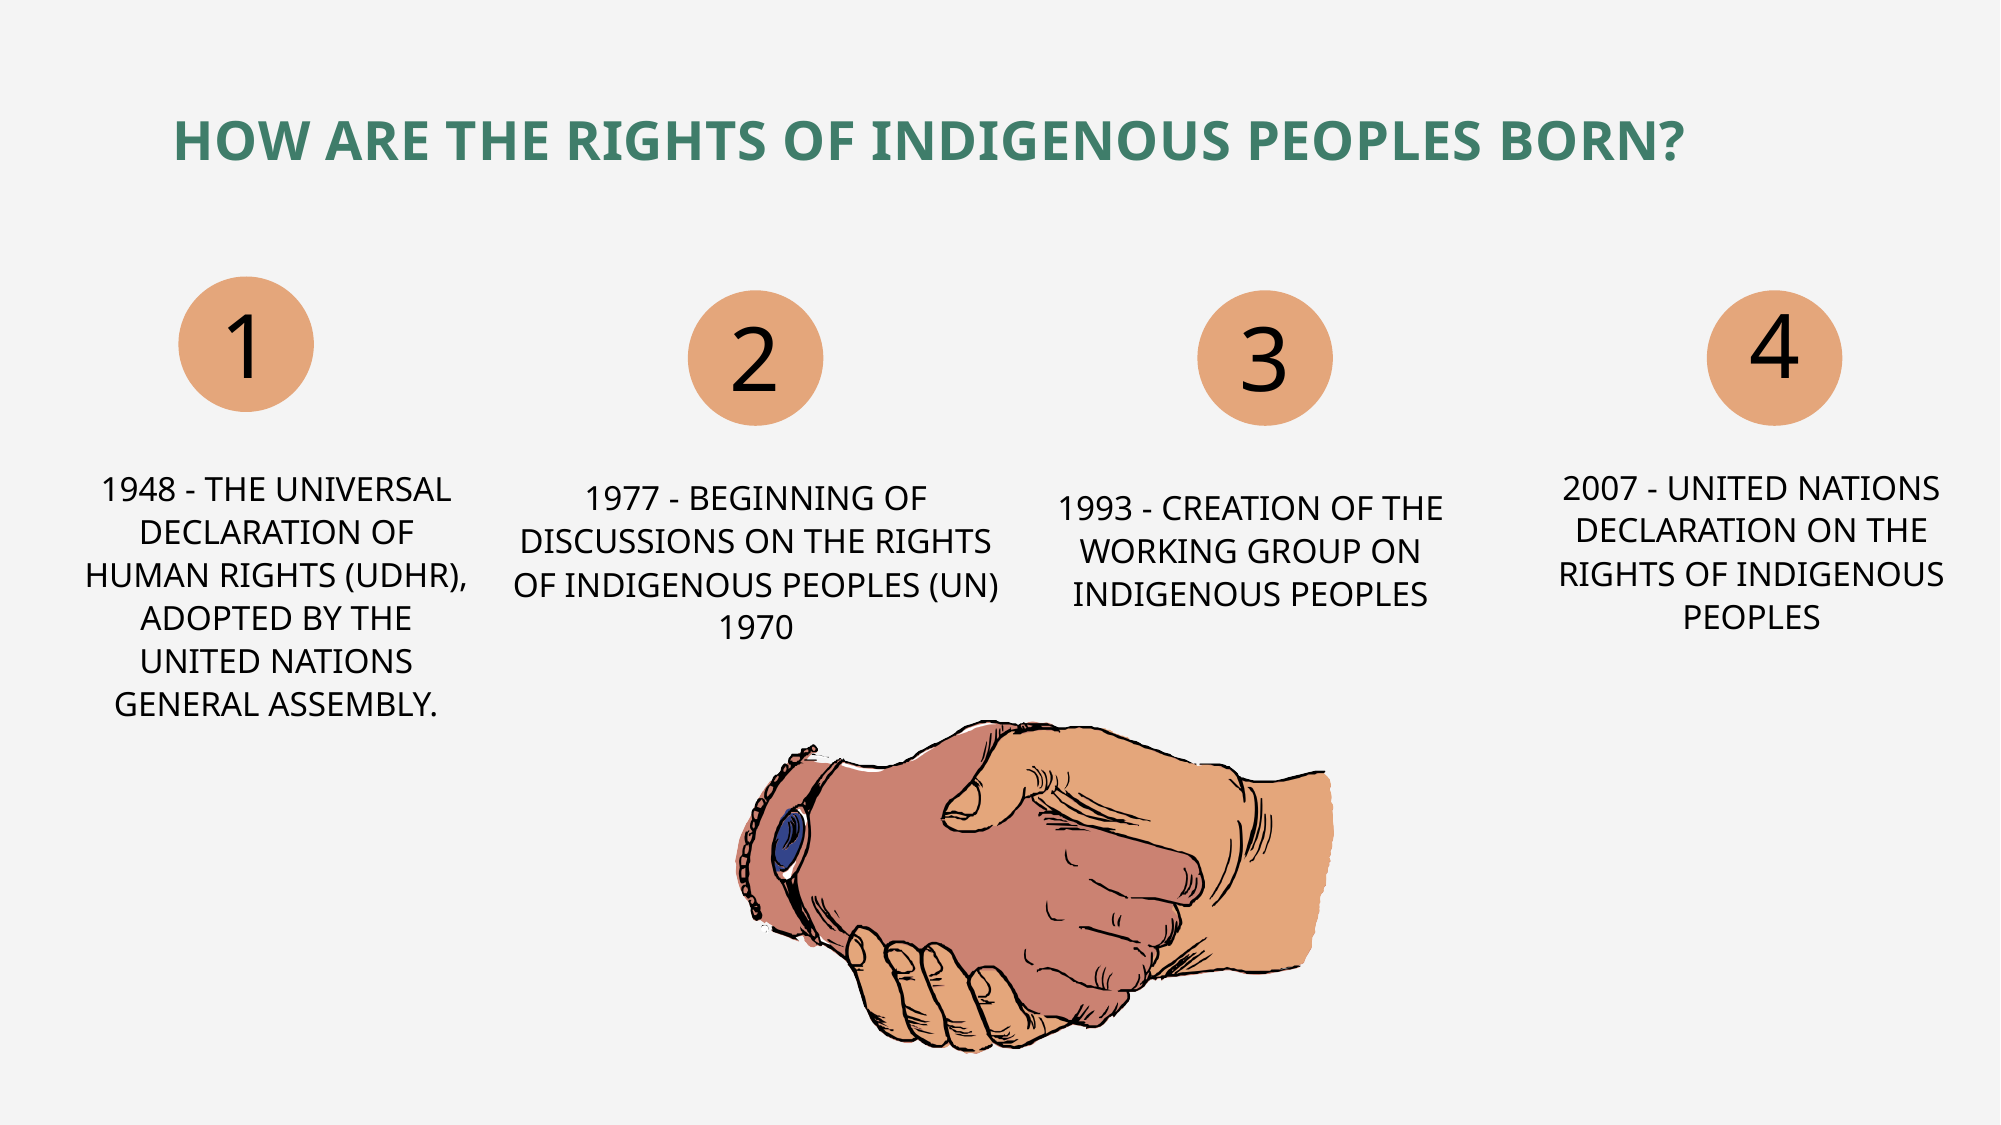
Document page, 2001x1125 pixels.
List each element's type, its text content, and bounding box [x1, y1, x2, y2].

picture [735, 720, 1334, 1054]
text_box 2 1977 - BEGINNING OF DISCUSSIONS ON THE RIGHTS OF INDIGENOUS PEOPLES (UN) 1970 [509, 301, 1002, 647]
title HOW ARE THE RIGHTS OF INDIGENOUS PEOPLES BORN? [171, 91, 1847, 283]
text_box 4 2007 - UNITED NATIONS DECLARATION ON THE RIGHTS OF INDIGENOUS PEOPLES [1520, 287, 1982, 636]
text_box 3 1993 - CREATION OF THE WORKING GROUP ON INDIGENOUS PEOPLES [1008, 301, 1492, 614]
text_box 1 1948 - THE UNIVERSAL DECLARATION OF HUMAN RIGHTS (UDHR), ADOPTED BY THE UNITED NATIONS GENERAL ASSEMBLY. [77, 287, 475, 724]
